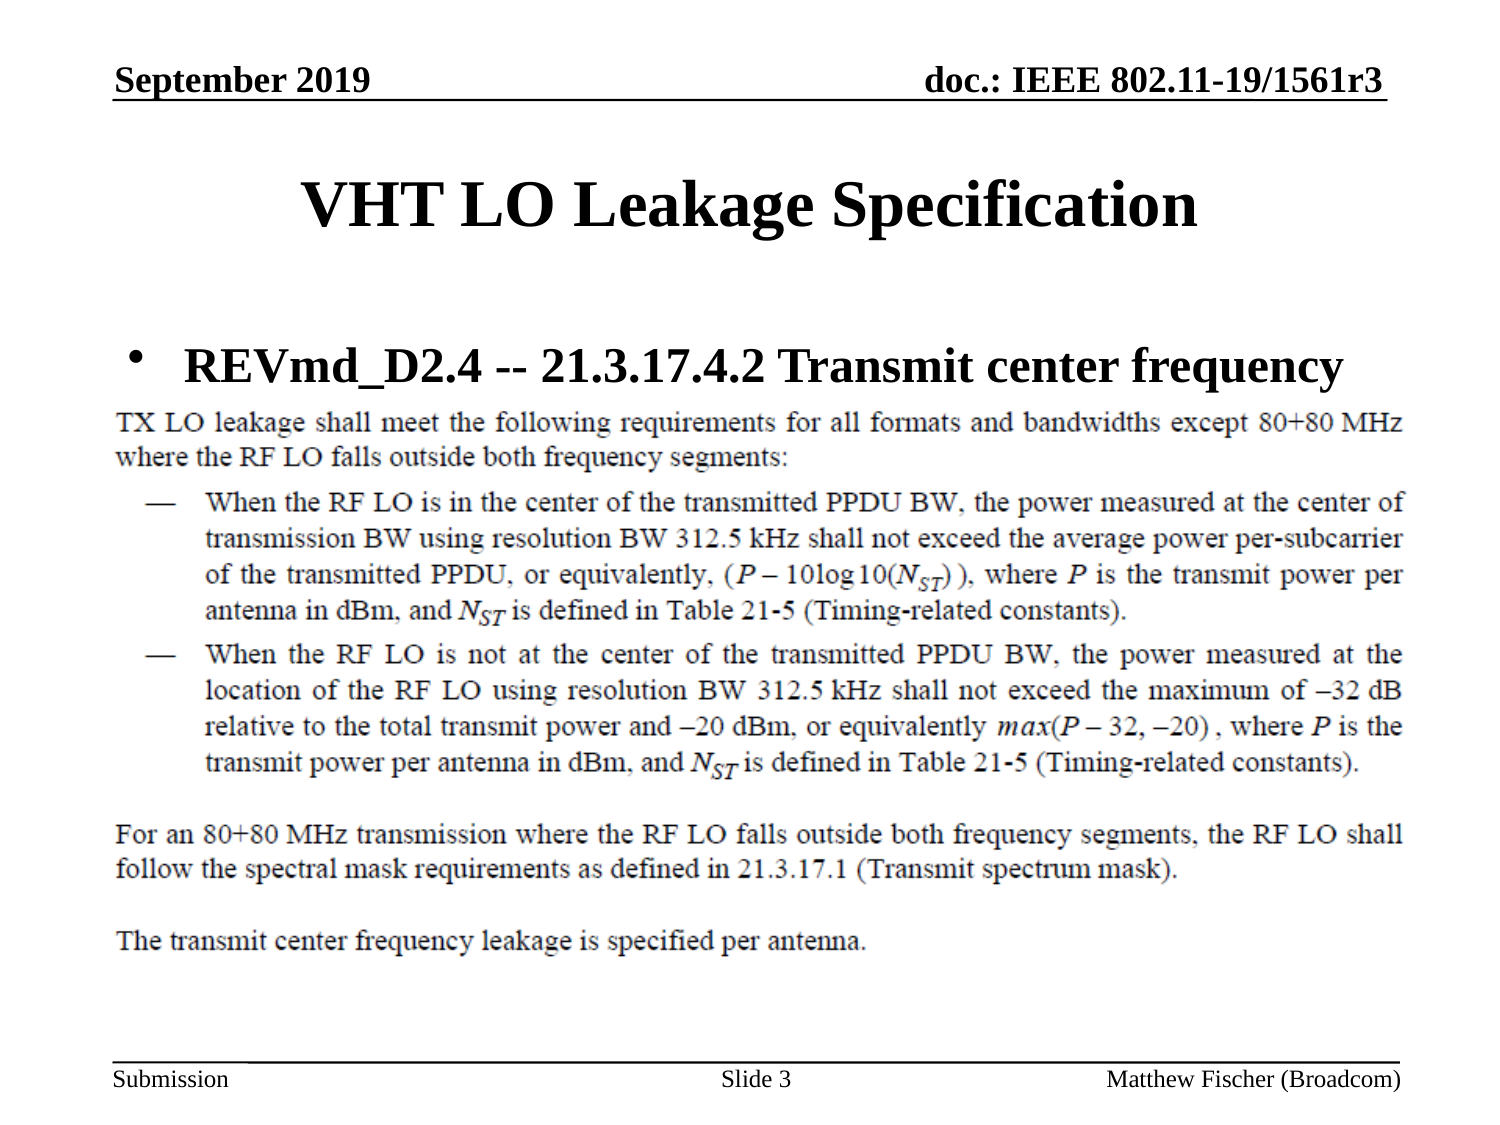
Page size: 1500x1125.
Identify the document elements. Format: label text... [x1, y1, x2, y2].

list REVmd_D2.4 -- 21.3.17.4.2 Transmit center frequency leakage [112, 324, 1388, 398]
slide_number Slide 3 [712, 1061, 800, 1093]
title VHT LO Leakage Specification [112, 112, 1388, 288]
footer Matthew Fischer (Broadcom) [1102, 1061, 1402, 1093]
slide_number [114, 54, 374, 101]
picture [87, 399, 1446, 991]
